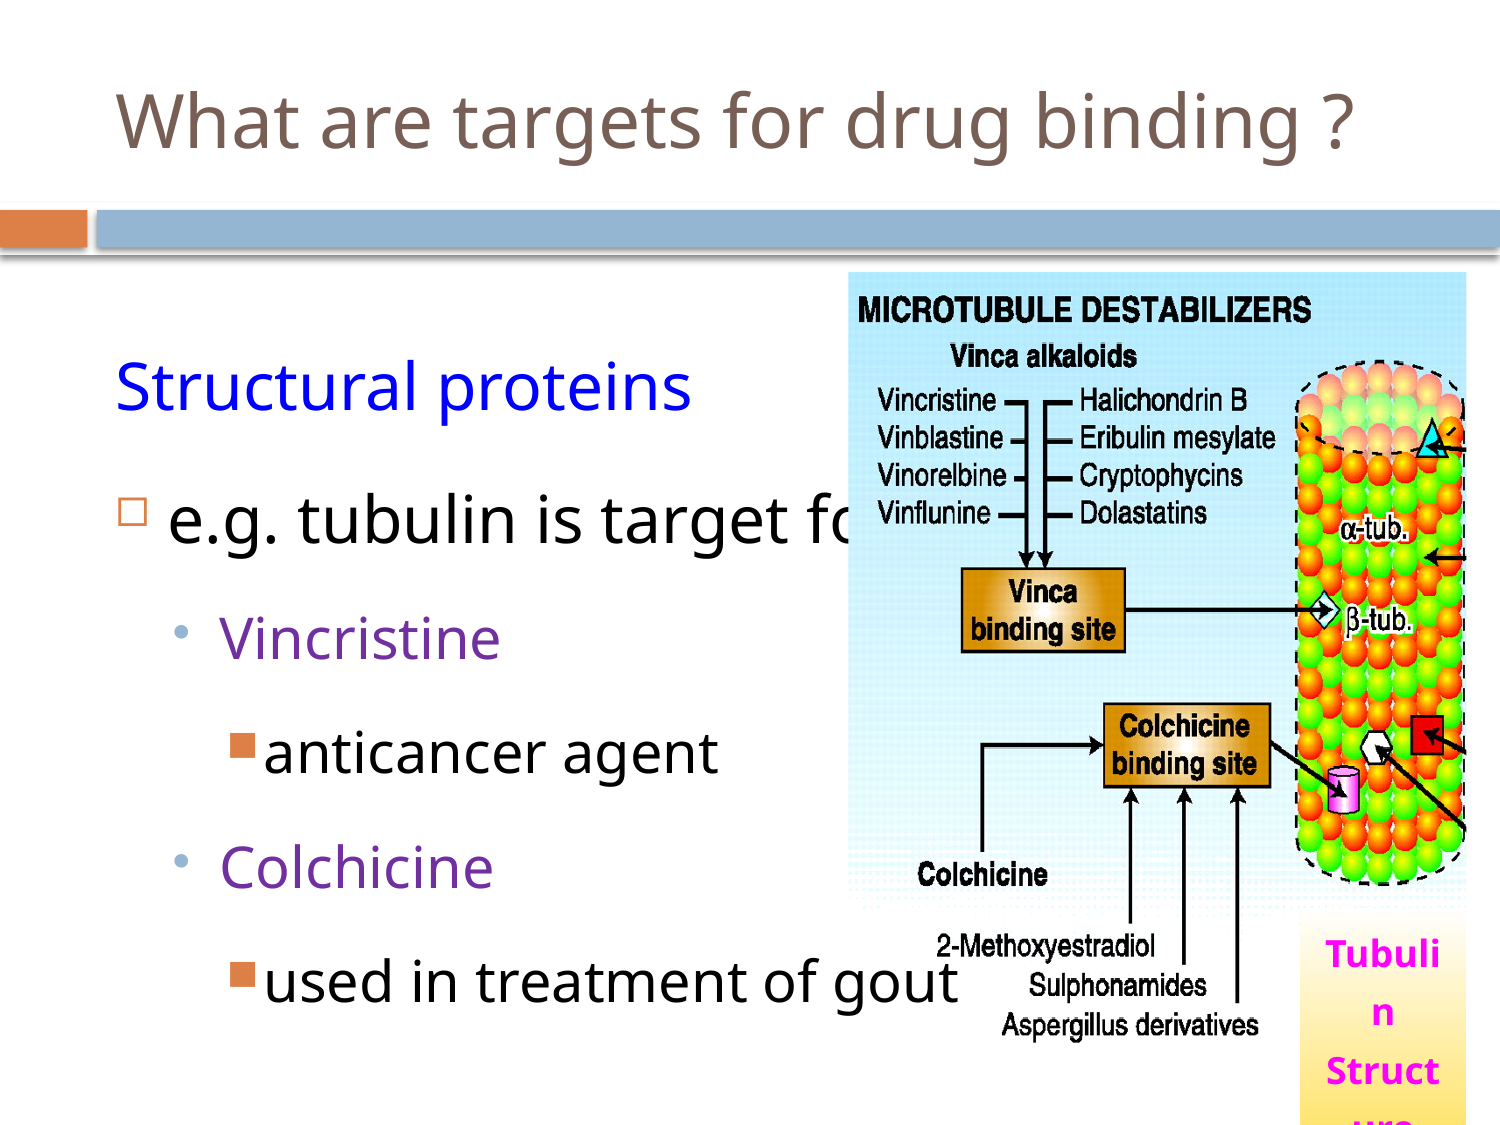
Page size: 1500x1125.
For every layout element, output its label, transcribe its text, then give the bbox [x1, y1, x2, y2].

list Structural proteins e.g. tubulin is target for: Vincristine anticancer agent Colchicine used in treatment of gout [100, 320, 842, 1024]
title What are targets for drug binding ? [100, 37, 1500, 200]
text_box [848, 271, 1467, 1072]
